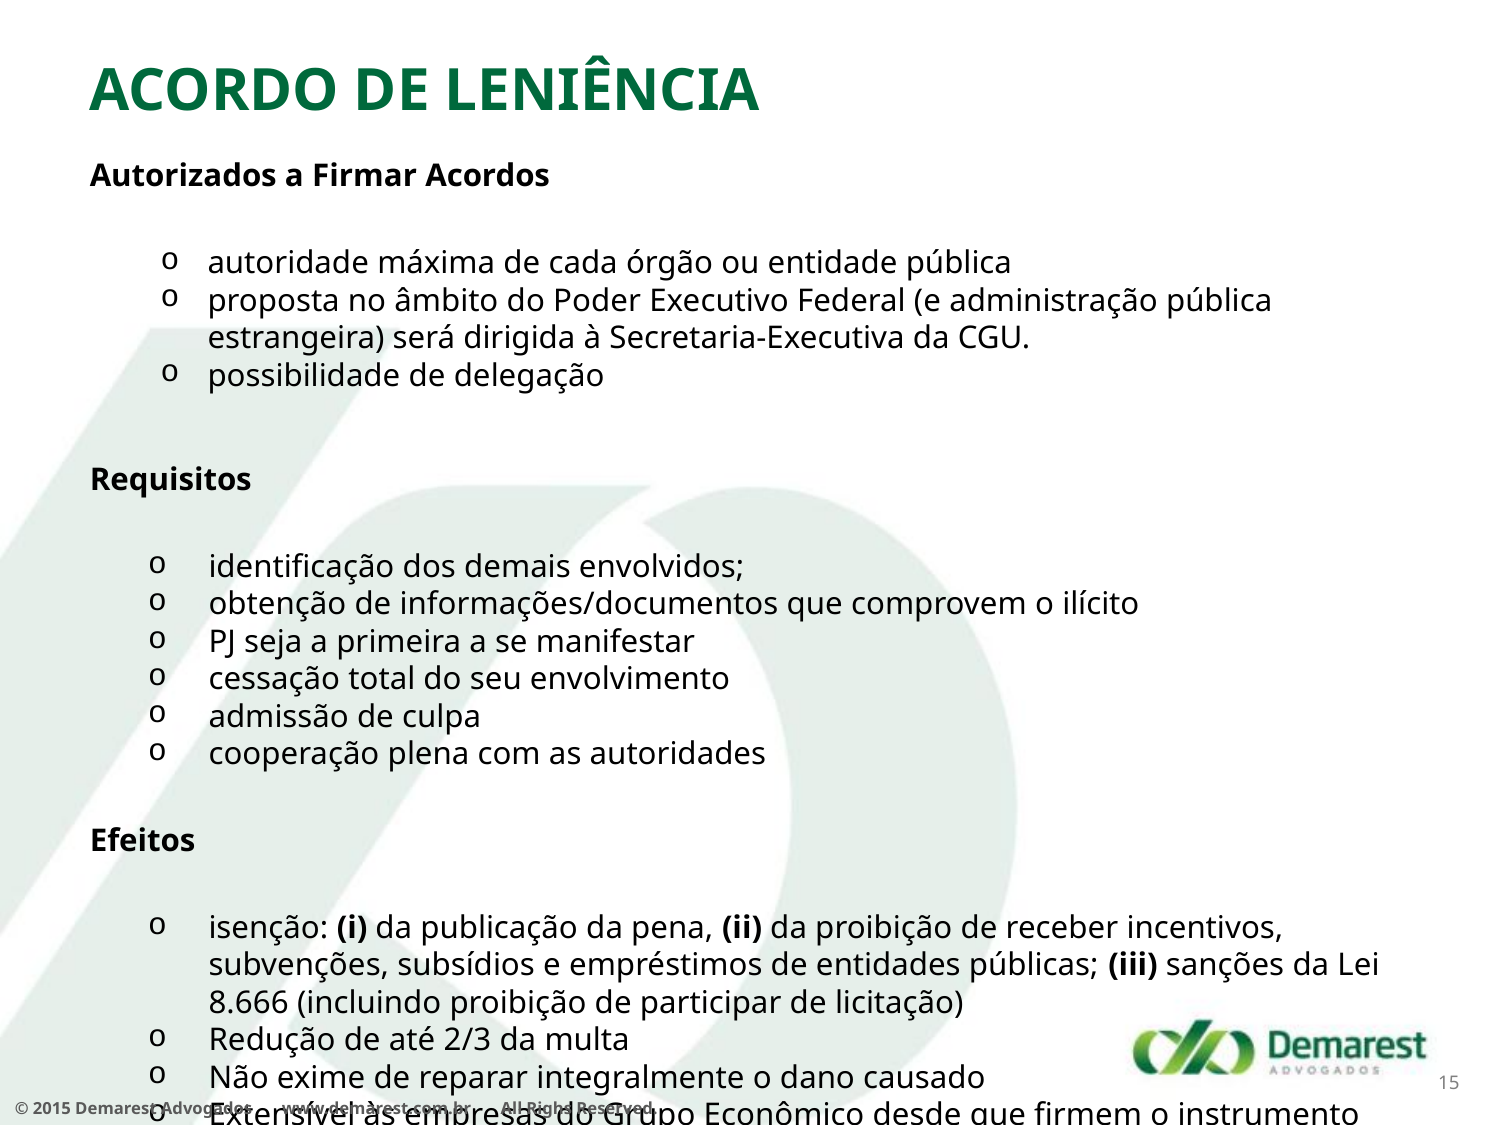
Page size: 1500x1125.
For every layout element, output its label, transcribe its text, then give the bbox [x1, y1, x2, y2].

list Autorizados a Firmar Acordos autoridade máxima de cada órgão ou entidade pública proposta no âmbito do Poder Executivo Federal (e administração pública estrangeira) será dirigida à Secretaria-Executiva da CGU. possibilidade de delegação Requisitos identificação dos demais envolvidos; obtenção de informações/documentos que comprovem o ilícito PJ seja a primeira a se manifestar cessação total do seu envolvimento admissão de culpa cooperação plena com as autoridades Efeitos isenção: (i) da publicação da pena, (ii) da proibição de receber incentivos, subvenções, subsídios e empréstimos de entidades públicas; (iii) sanções da Lei 8.666 (incluindo proibição de participar de licitação) Redução de até 2/3 da multa Não exime de reparar integralmente o dano causado Extensível às empresas do Grupo Econômico desde que firmem o instrumento Interrupção da Prescrição (ações de reparação de danos) [75, 148, 1457, 1025]
list 15 [1423, 1063, 1477, 1090]
text_box © 2015 Demarest Advogados www.demarest.com.br All Righs Reserved. [0, 1090, 1500, 1125]
picture [0, 0, 1500, 1090]
text_box Acordo de Leniência [74, 45, 1425, 138]
